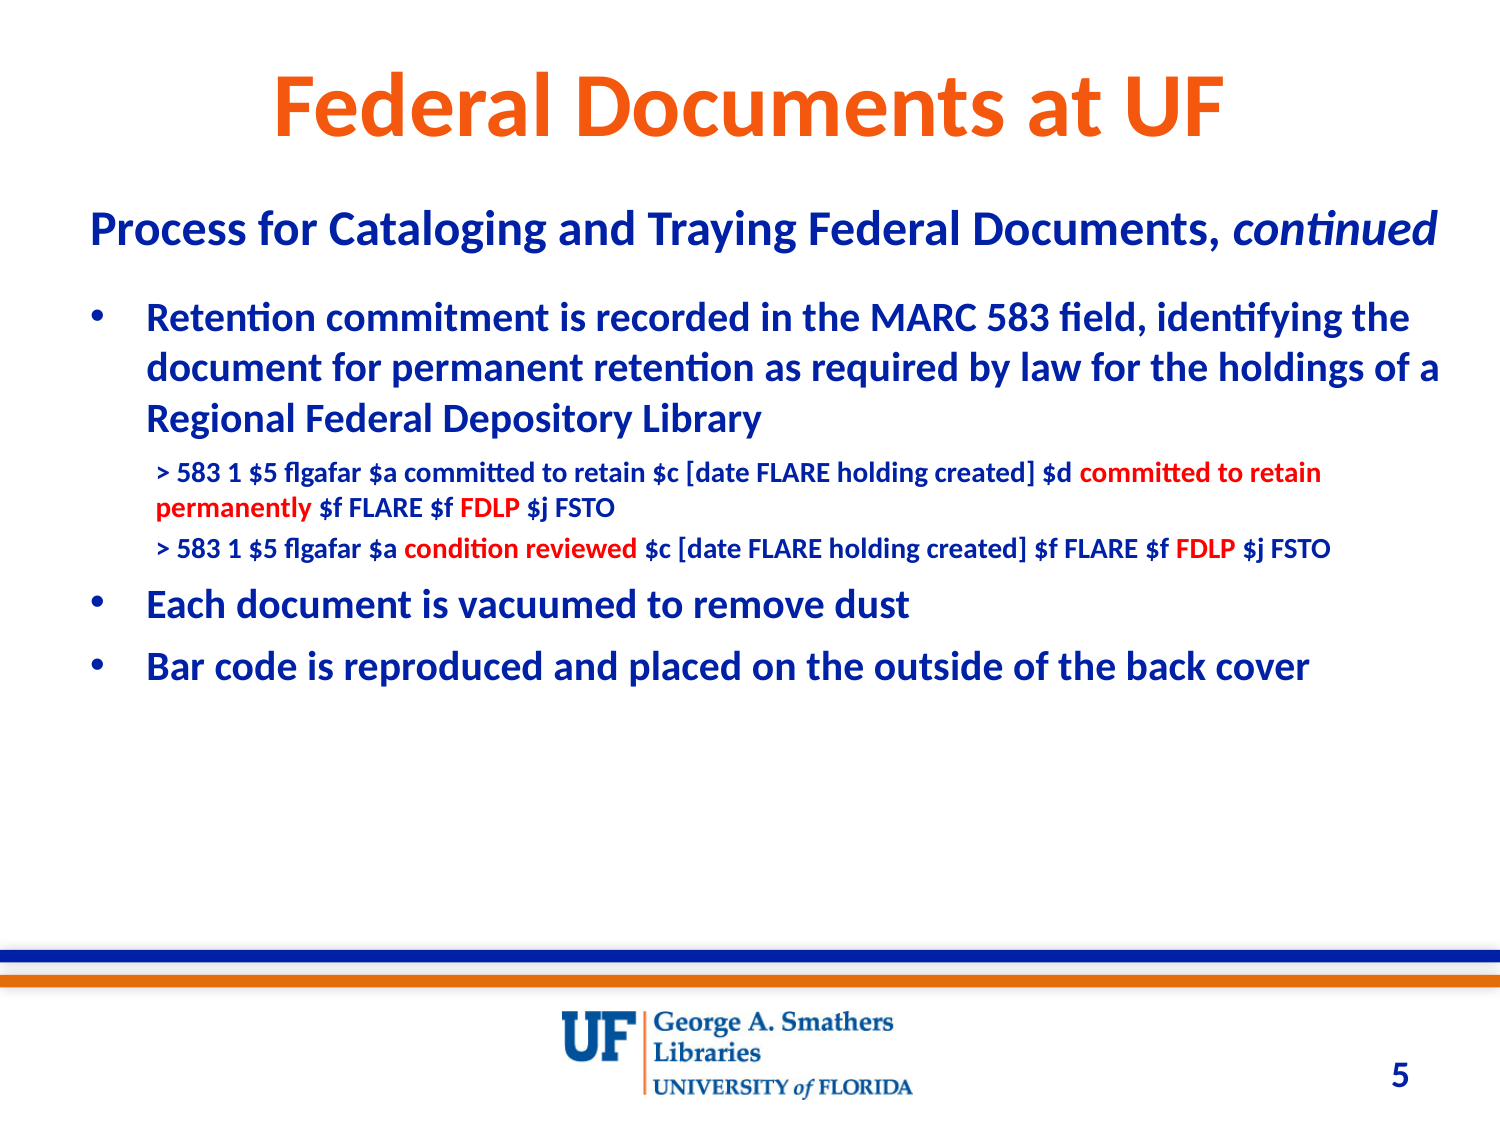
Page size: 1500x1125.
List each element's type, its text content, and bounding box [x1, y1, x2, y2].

title Federal Documents at UF [74, 37, 1426, 176]
text_box [0, 948, 1500, 965]
list Process for Cataloging and Traying Federal Documents, continued Retention commitment is recorded in the MARC 583 field, identifying the document for permanent retention as required by law for the holdings of a Regional Federal Depository Library > 583 1 $5 flgafar $a committed to retain $c [date FLARE holding created] $d committed to retain permanently $f FLARE $f FDLP $j FSTO > 583 1 $5 flgafar $a condition reviewed $c [date FLARE holding created] $f FLARE $f FDLP $j FSTO Each document is vacuumed to remove dust Bar code is reproduced and placed on the outside of the back cover [74, 187, 1463, 863]
text_box [0, 973, 1500, 989]
slide_number 5 [1074, 1042, 1425, 1103]
picture [562, 1011, 913, 1101]
